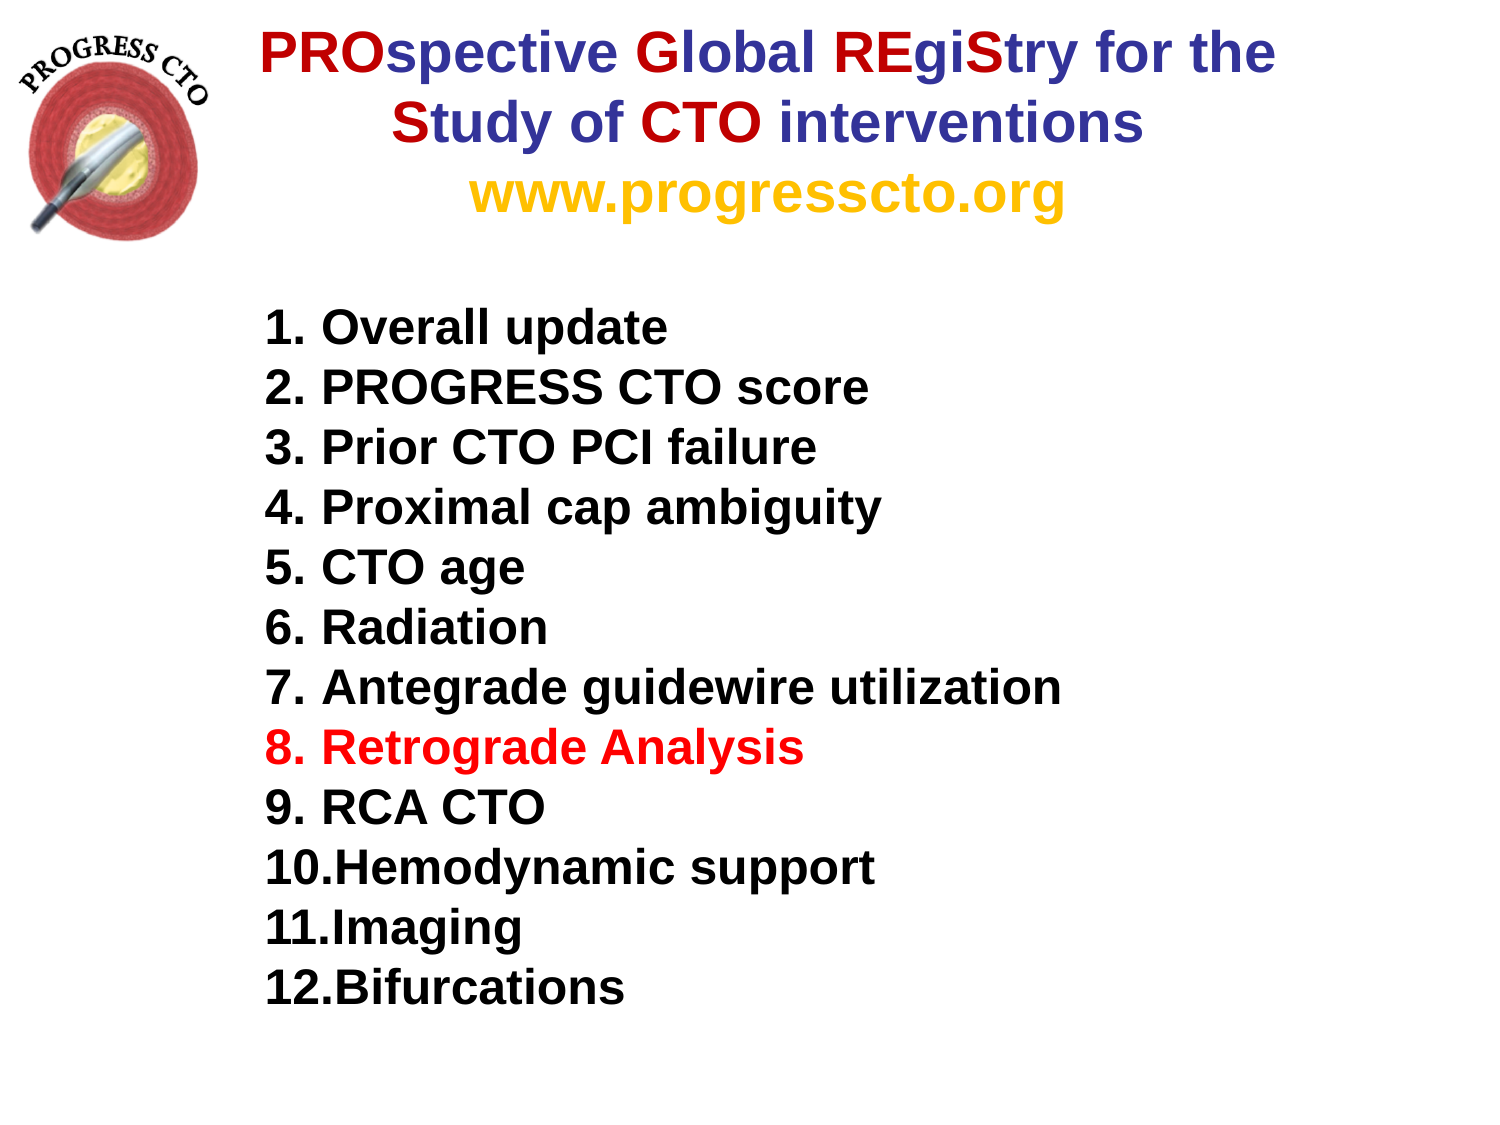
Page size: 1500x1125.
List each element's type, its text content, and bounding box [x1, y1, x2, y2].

picture [12, 29, 213, 245]
text_box PROspective Global REgiStry for the Study of CTO interventions www.progresscto.org [225, 49, 1312, 188]
text_box Overall update PROGRESS CTO score Prior CTO PCI failure Proximal cap ambiguity CTO age Radiation Antegrade guidewire utilization Retrograde Analysis RCA CTO Hemodynamic support Imaging Bifurcations [249, 287, 1459, 1083]
